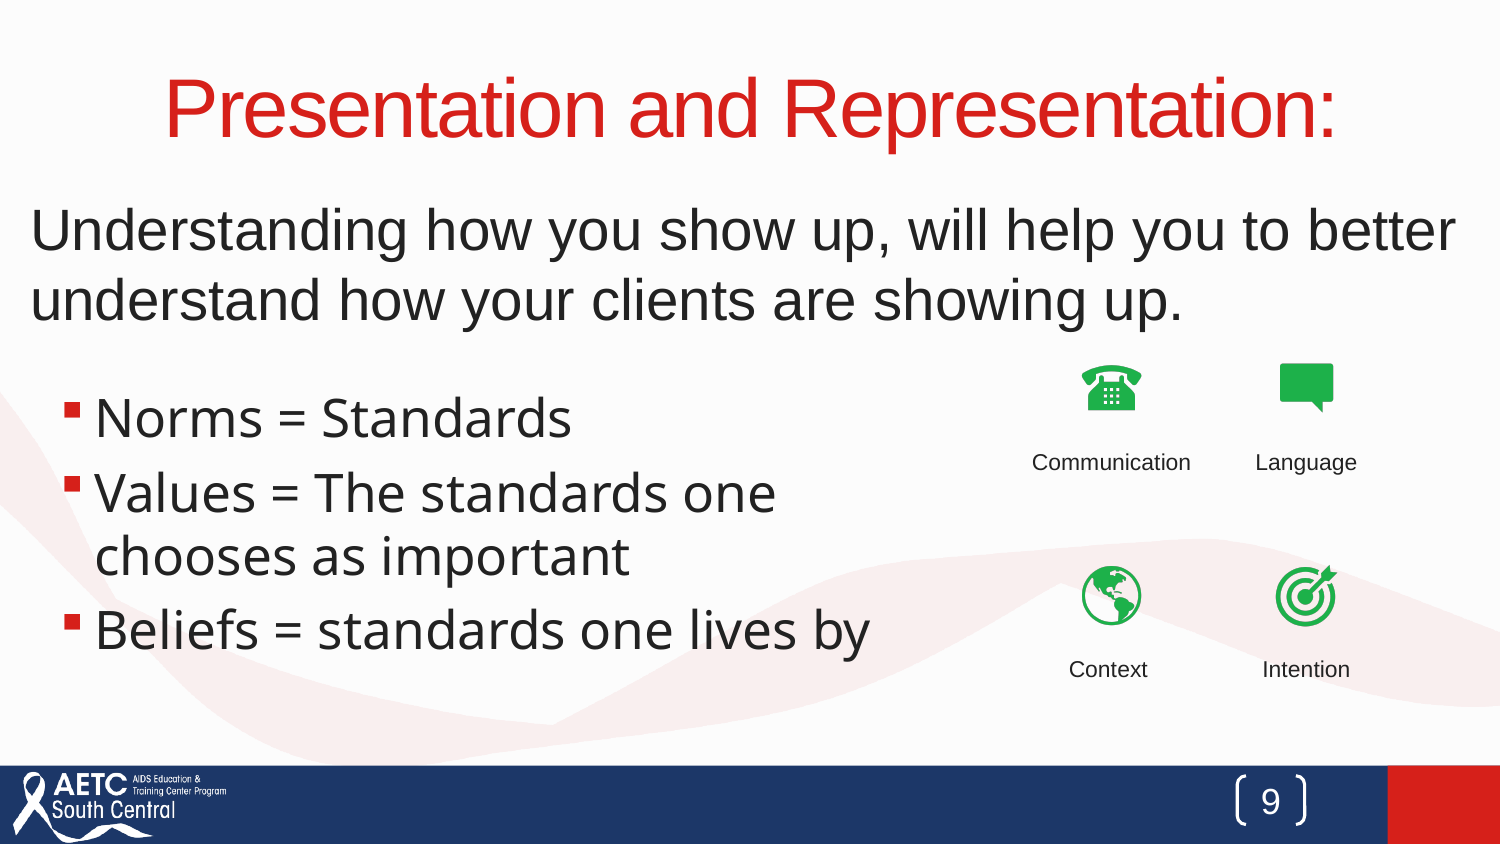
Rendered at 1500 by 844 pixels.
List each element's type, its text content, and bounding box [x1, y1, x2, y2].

title Presentation and Representation: [20, 33, 1484, 175]
list Norms = Standards Values = The standards one chooses as important Beliefs = standards one lives by [28, 377, 898, 707]
text_box Understanding how you show up, will help you to better understand how your clients are showing up. [0, 186, 1484, 349]
slide_number 9 [1235, 774, 1307, 827]
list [1028, 327, 1390, 748]
picture [12, 770, 227, 844]
